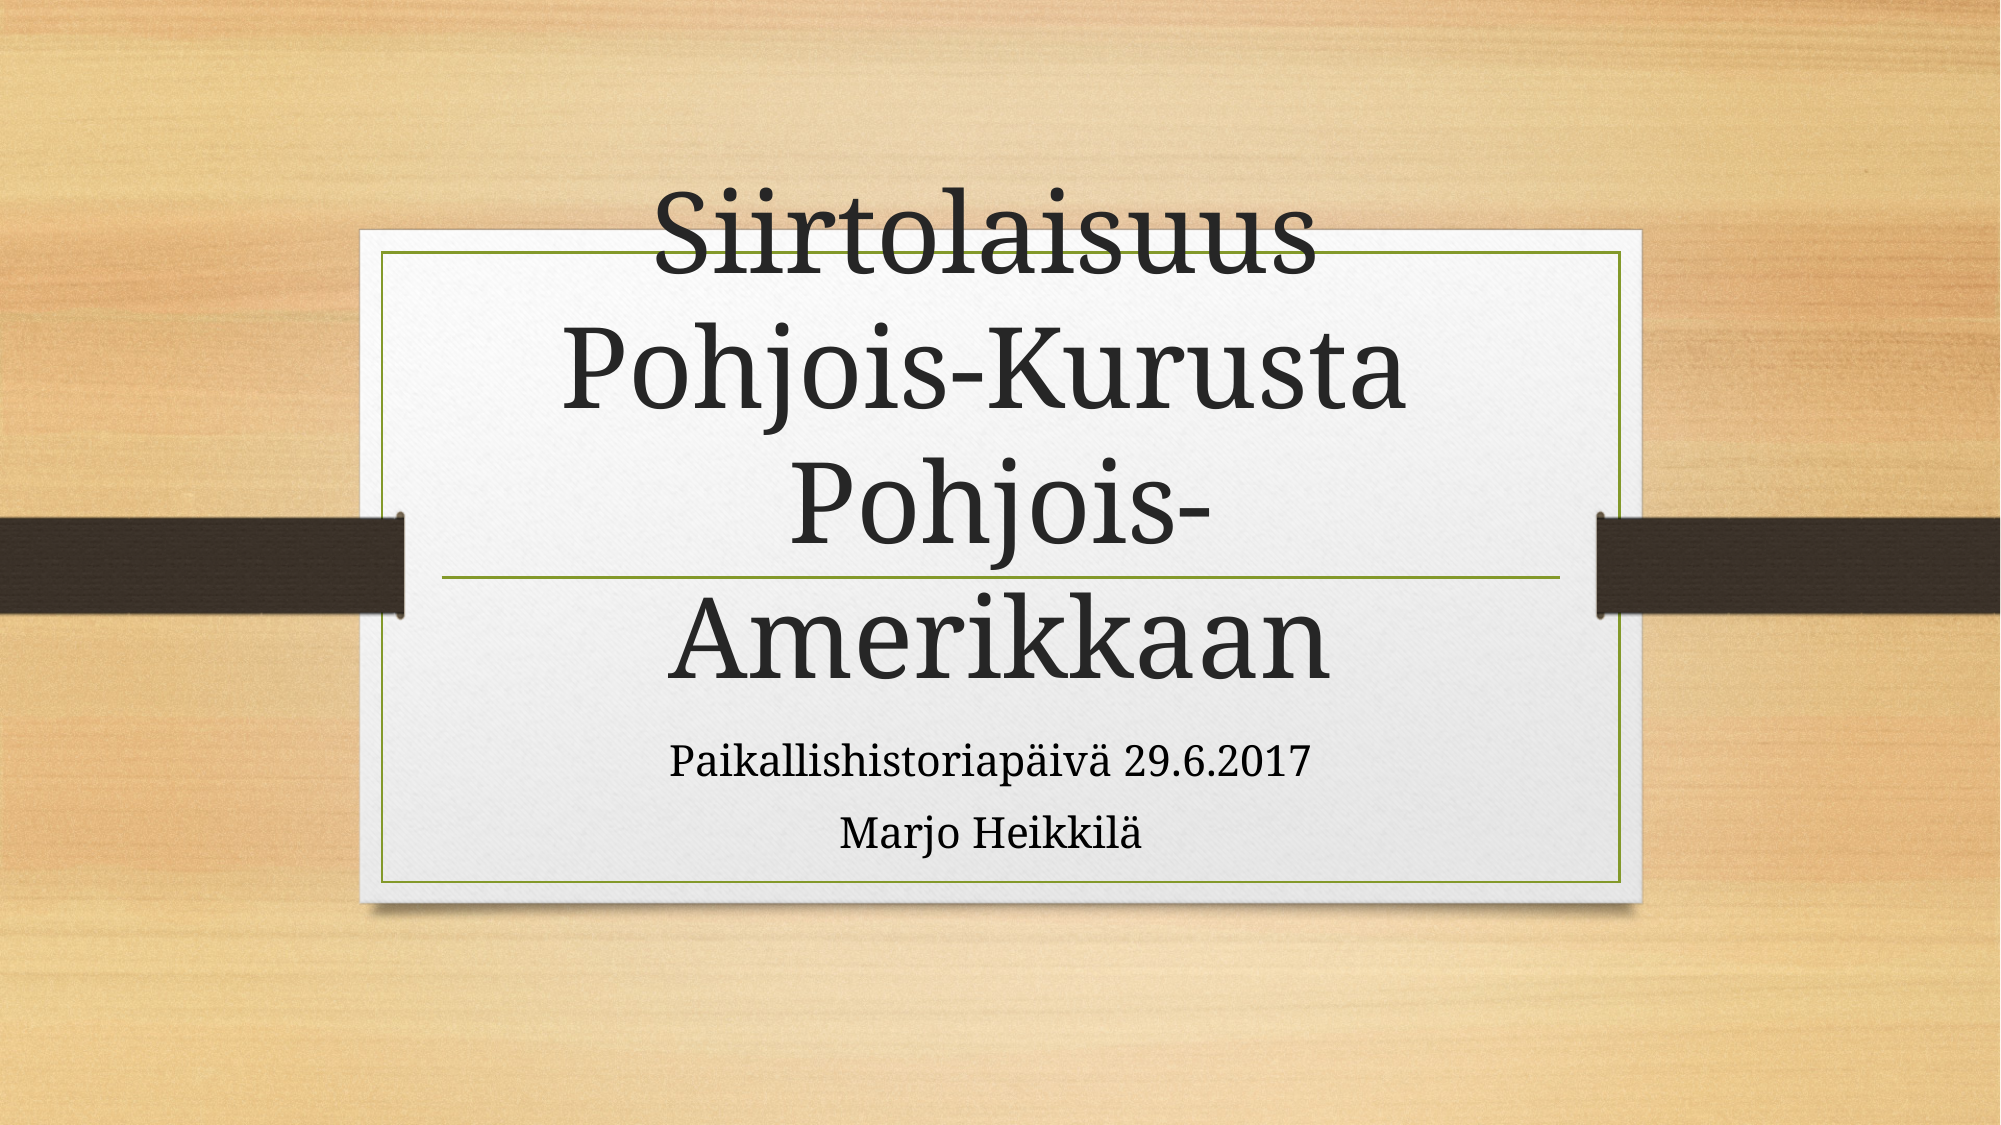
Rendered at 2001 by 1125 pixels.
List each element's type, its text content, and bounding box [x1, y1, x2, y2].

subtitle Paikallishistoriapäivä 29.6.2017 Marjo Heikkilä [441, 726, 1542, 866]
title Siirtolaisuus Pohjois-Kurusta Pohjois-Amerikkaan [441, 306, 1560, 709]
picture [0, 0, 2001, 1125]
